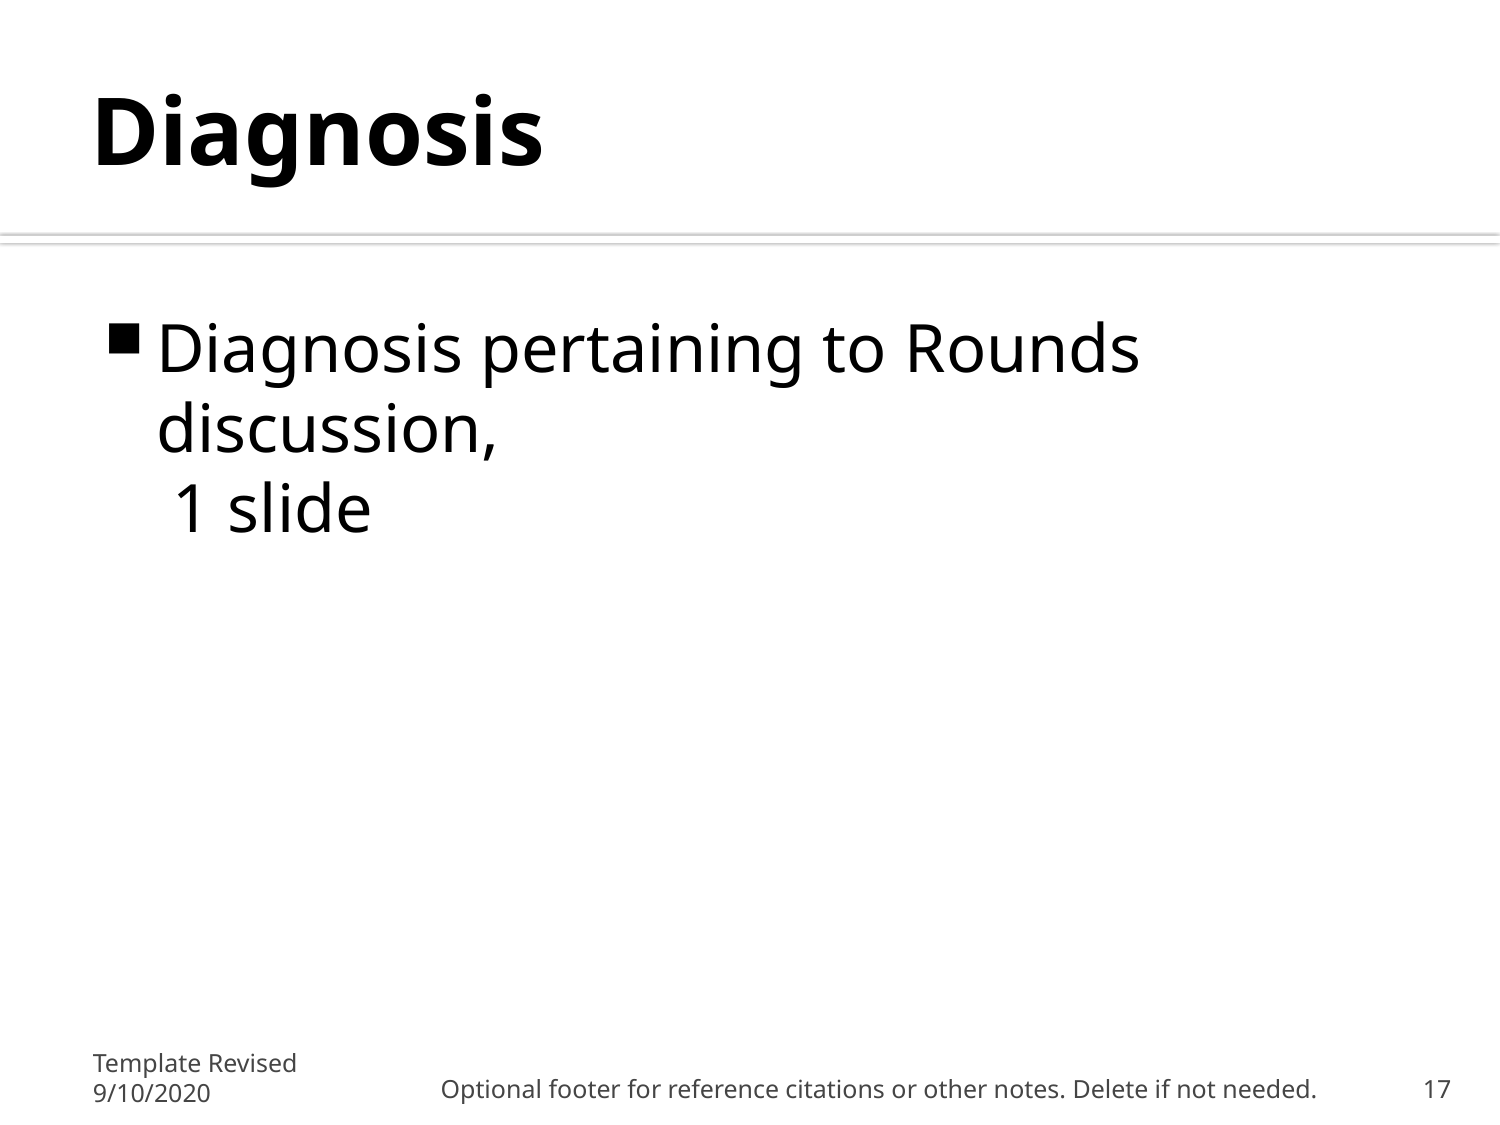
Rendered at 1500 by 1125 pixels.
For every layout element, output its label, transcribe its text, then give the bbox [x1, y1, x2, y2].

slide_number 17 [1345, 1062, 1467, 1108]
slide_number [75, 1062, 425, 1108]
list Diagnosis pertaining to Rounds discussion, 1 slide [75, 291, 1425, 1050]
title Diagnosis [75, 25, 1425, 231]
footer Optional footer for reference citations or other notes. Delete if not needed. [433, 1062, 1337, 1108]
